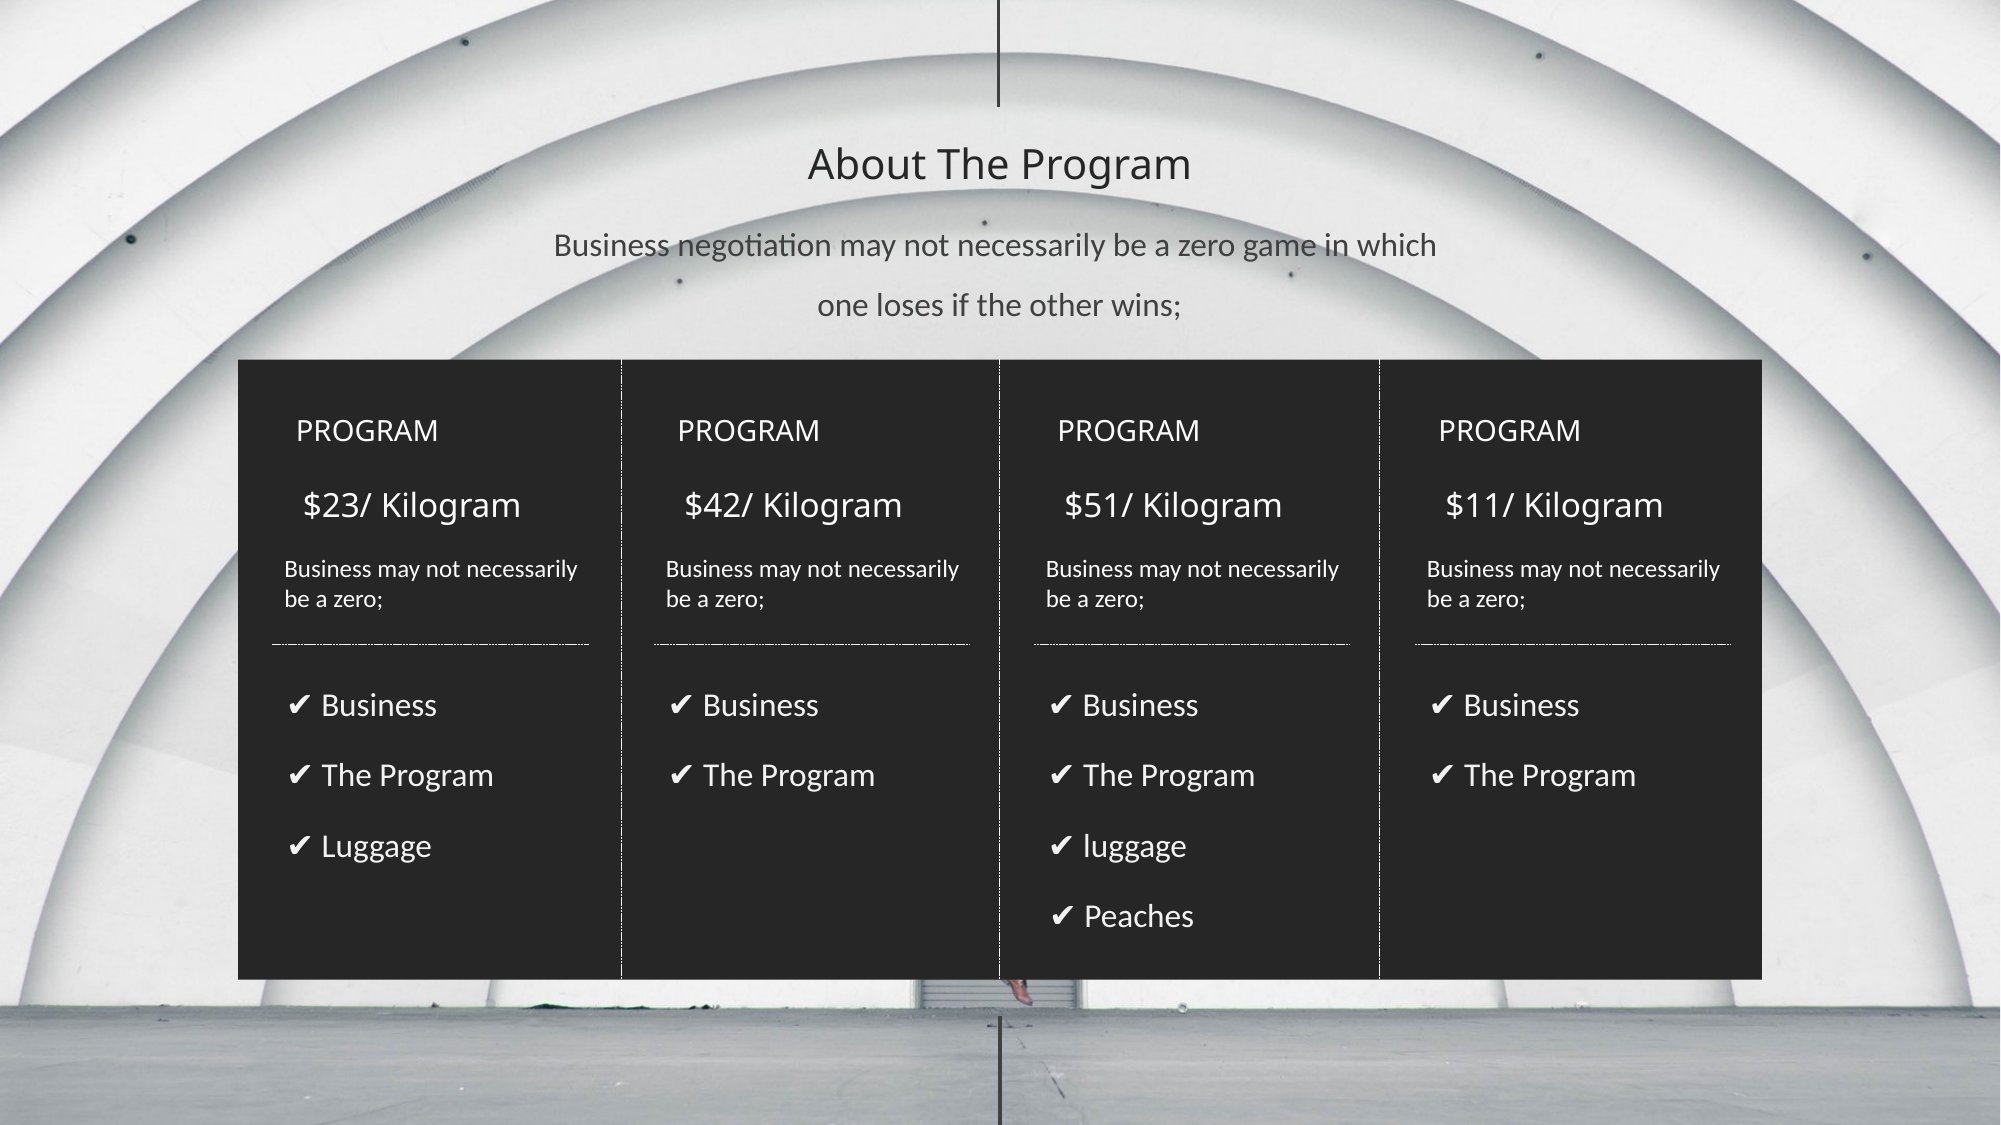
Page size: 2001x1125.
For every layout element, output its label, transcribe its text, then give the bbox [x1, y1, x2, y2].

text_box ✔ The Program [653, 746, 891, 801]
text_box ✔ The Program [1414, 746, 1652, 801]
text_box ✔ Business [652, 675, 835, 731]
text_box ✔ The Program [1033, 746, 1271, 801]
text_box PROGRAM [1042, 404, 1216, 455]
text_box ✔ Peaches [1034, 887, 1210, 942]
text_box PROGRAM [281, 404, 455, 455]
text_box Business negotiation may not necessarily be a zero game in which one loses if the other wins; [539, 196, 1461, 331]
text_box $42/ Kilogram [669, 476, 919, 532]
text_box $23/ Kilogram [288, 476, 537, 532]
text_box ✔ The Program [271, 746, 510, 801]
text_box Business may not necessarily be a zero; [1412, 545, 1738, 620]
text_box About The Program [792, 130, 1207, 196]
text_box ✔ Luggage [271, 816, 447, 872]
text_box PROGRAM [1423, 404, 1597, 455]
text_box [237, 359, 1763, 981]
text_box $51/ Kilogram [1049, 476, 1299, 532]
text_box Business may not necessarily be a zero; [1031, 545, 1358, 620]
picture [0, 0, 2001, 1125]
text_box PROGRAM [662, 404, 836, 455]
text_box ✔ Business [1413, 675, 1595, 731]
text_box Business may not necessarily be a zero; [651, 545, 978, 620]
text_box Business may not necessarily be a zero; [269, 545, 596, 620]
text_box $11/ Kilogram [1430, 476, 1679, 532]
text_box ✔ Business [1032, 675, 1214, 731]
text_box ✔ Business [271, 675, 453, 731]
text_box ✔ luggage [1033, 816, 1203, 872]
